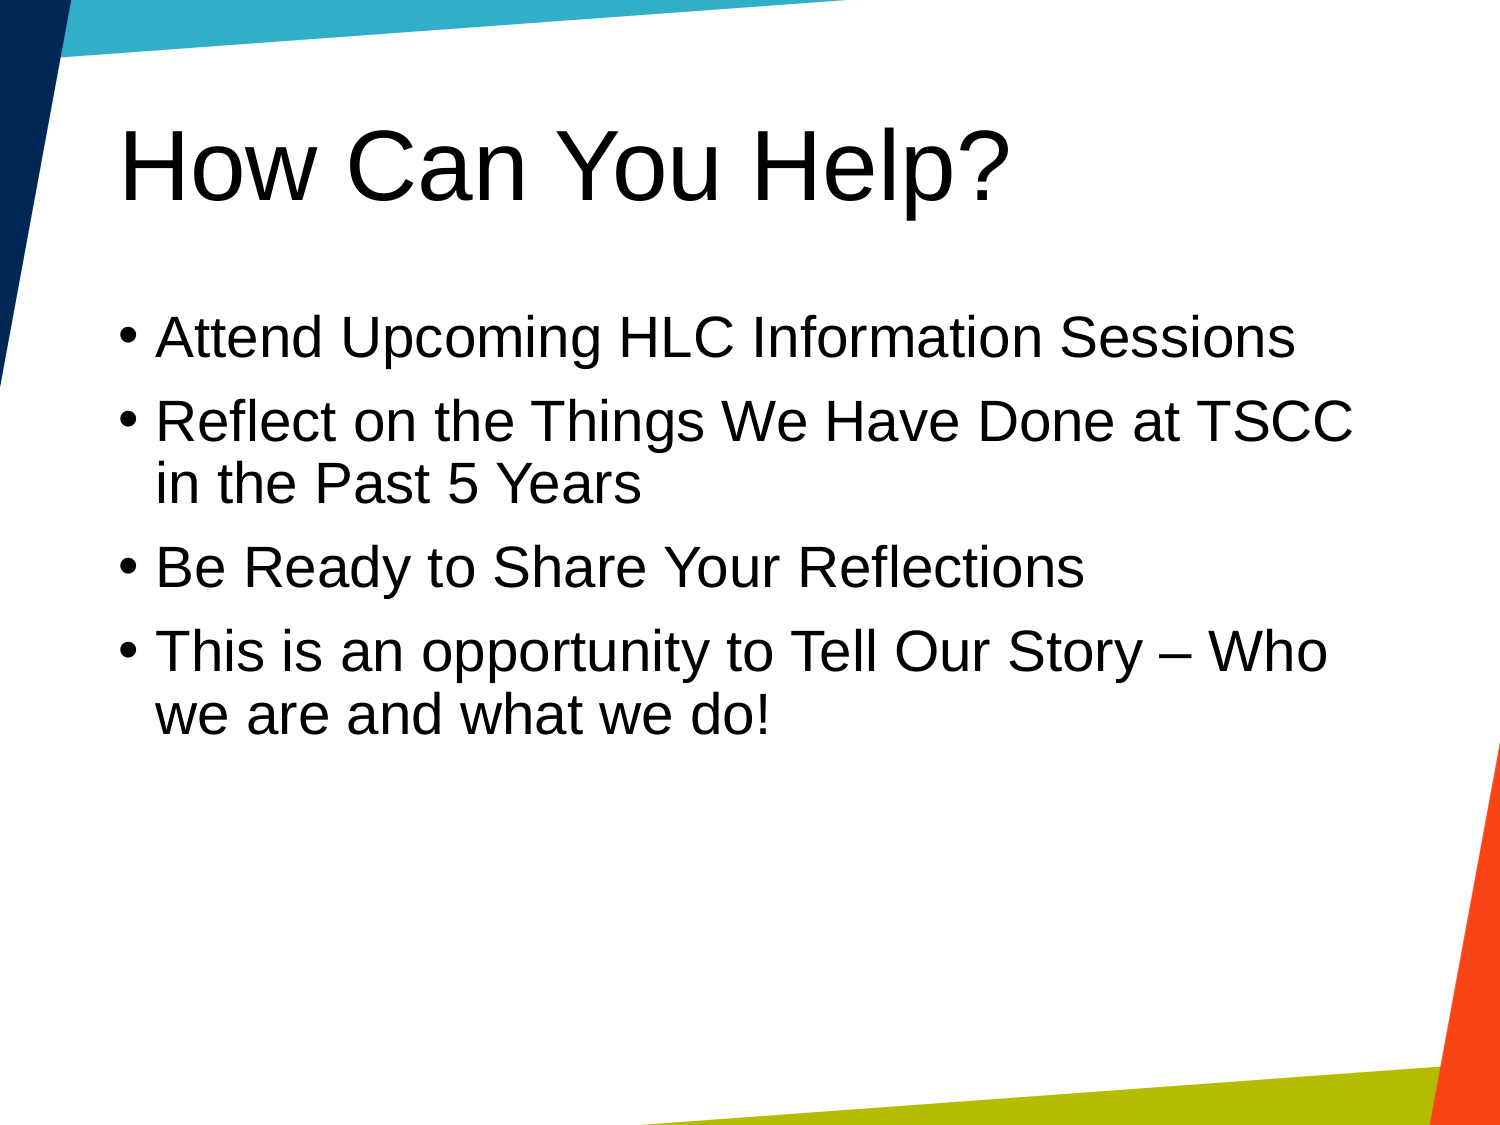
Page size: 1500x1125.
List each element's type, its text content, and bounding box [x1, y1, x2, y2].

title How Can You Help? [103, 59, 1397, 278]
list Attend Upcoming HLC Information Sessions Reflect on the Things We Have Done at TSCC in the Past 5 Years Be Ready to Share Your Reflections This is an opportunity to Tell Our Story – Who we are and what we do! [103, 299, 1397, 1014]
picture [0, 0, 1500, 1125]
